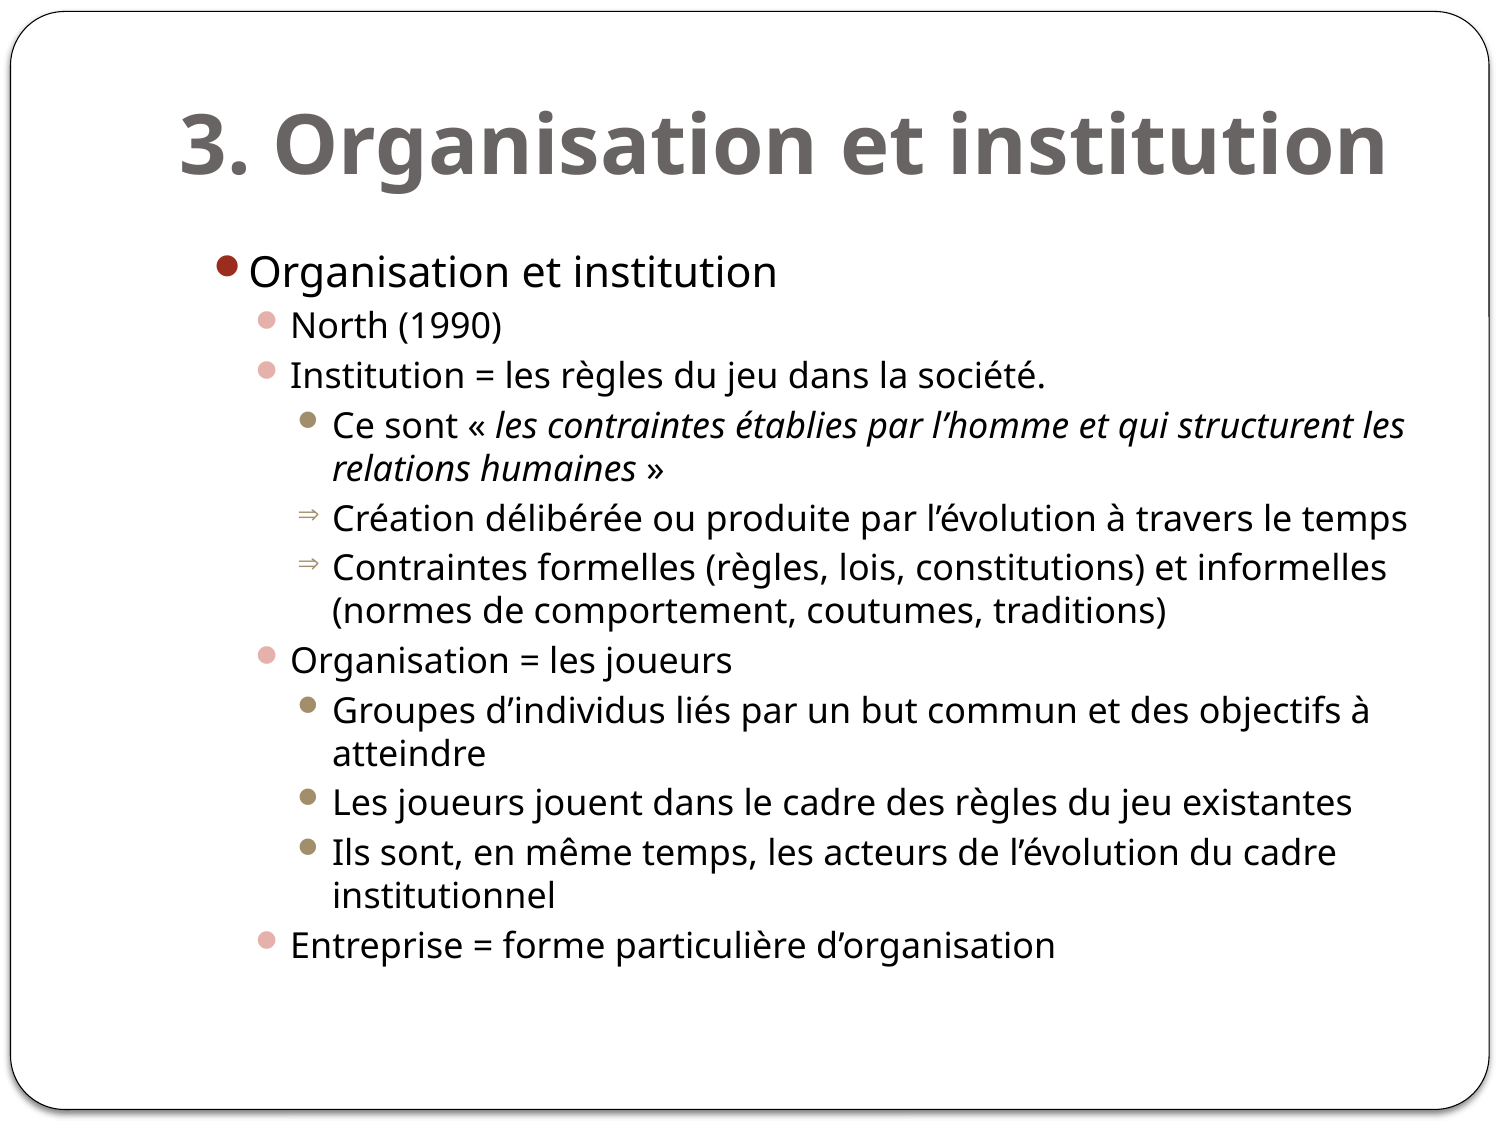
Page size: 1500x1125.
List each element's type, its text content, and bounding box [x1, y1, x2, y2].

title 3. Organisation et institution [147, 19, 1423, 207]
list Organisation et institution North (1990) Institution = les règles du jeu dans la société. Ce sont « les contraintes établies par l’homme et qui structurent les relations humaines » Création délibérée ou produite par l’évolution à travers le temps Contraintes formelles (règles, lois, constitutions) et informelles (normes de comportement, coutumes, traditions) Organisation = les joueurs Groupes d’individus liés par un but commun et des objectifs à atteindre Les joueurs jouent dans le cadre des règles du jeu existantes Ils sont, en même temps, les acteurs de l’évolution du cadre institutionnel Entreprise = forme particulière d’organisation [150, 237, 1425, 988]
